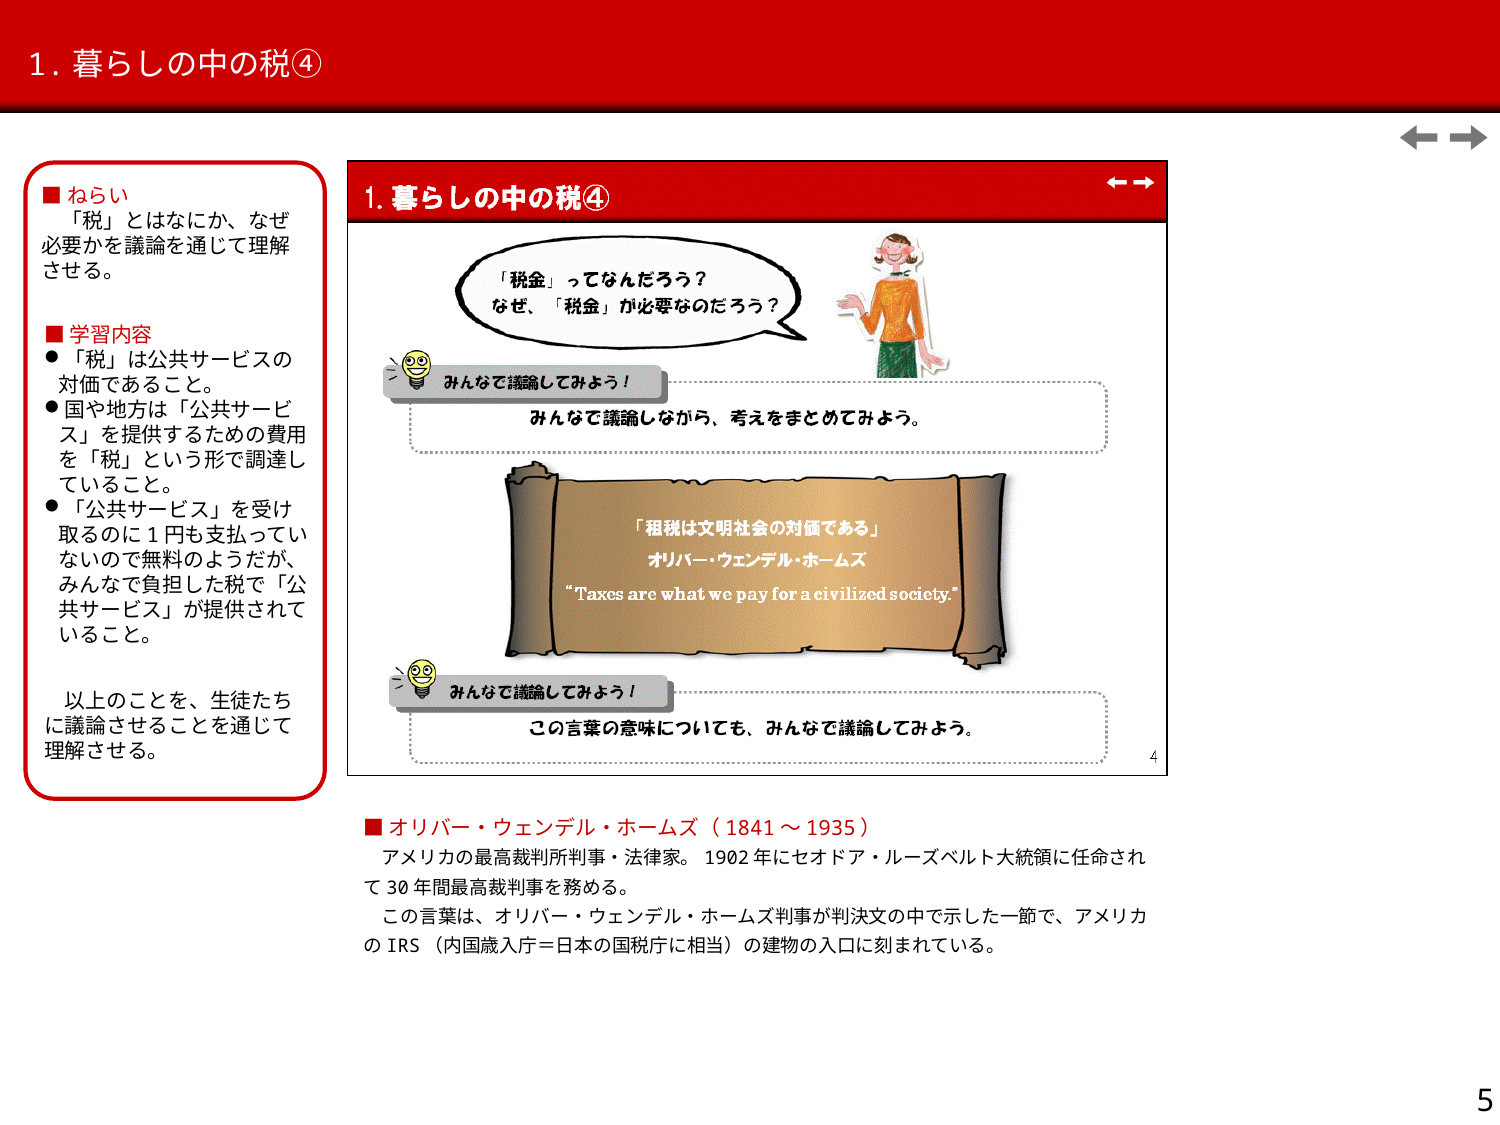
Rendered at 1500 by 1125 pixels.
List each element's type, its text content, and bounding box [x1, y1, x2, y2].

text_box ■オリバー・ウェンデル・ホームズ（1841〜1935） アメリカの最高裁判所判事・法律家。1902年にセオドア・ルーズベルト大統領に任命されて30年間最高裁判事を務める。 この言葉は、オリバー・ウェンデル・ホームズ判事が判決文の中で示した一節で、アメリカのIRS（内国歳入庁＝日本の国税庁に相当）の建物の入口に刻まれている。 [348, 799, 1177, 964]
text_box [1399, 131, 1438, 144]
text_box 5 [1461, 1072, 1500, 1125]
text_box [25, 162, 325, 799]
text_box ■学習内容 「税」は公共サービスの対価であること。 国や地方は「公共サービス」を提供するための費用を「税」という形で調達していること。 「公共サービス」を受け取るのに1円も支払っていないので無料のようだが、みんなで負担した税で「公共サービス」が提供されていること。 [29, 314, 325, 654]
picture [0, 0, 1500, 114]
picture [348, 161, 1167, 775]
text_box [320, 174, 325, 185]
text_box [1449, 131, 1488, 144]
